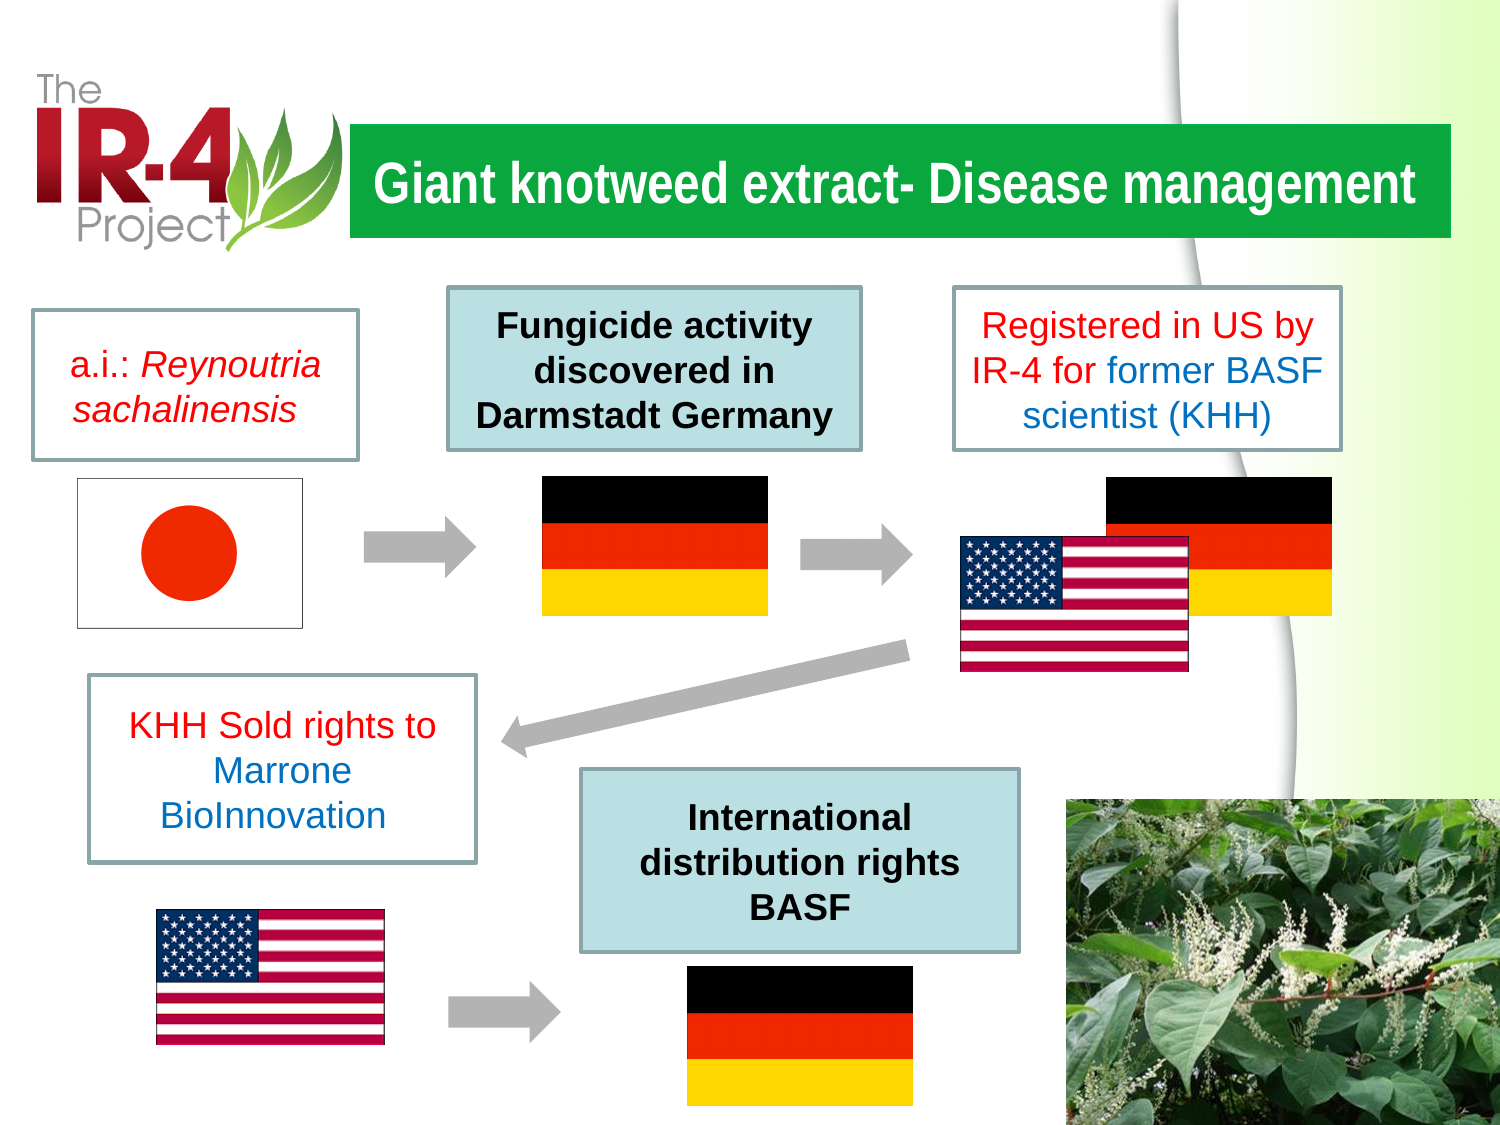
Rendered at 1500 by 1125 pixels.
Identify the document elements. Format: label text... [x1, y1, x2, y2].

picture [541, 476, 768, 617]
text_box [446, 978, 563, 1046]
text_box Giant knotweed extract- Disease management [359, 137, 1500, 268]
text_box Registered in US by IR-4 for former BASF scientist (KHH) [952, 285, 1343, 452]
picture [837, 0, 1500, 137]
text_box KHH Sold rights to Marrone BioInnovations [87, 673, 478, 865]
picture [37, 74, 350, 252]
picture [687, 268, 1500, 1125]
picture [156, 909, 386, 1045]
text_box [498, 637, 913, 761]
text_box Fungicide activity discovered in Darmstadt Germany [446, 285, 863, 452]
text_box a.i.: Reynoutria sachalinensis [31, 308, 360, 462]
text_box [798, 521, 916, 588]
text_box International distribution rights BASF [579, 767, 1021, 954]
picture [77, 477, 304, 629]
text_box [1065, 799, 1500, 1125]
text_box [361, 513, 479, 581]
